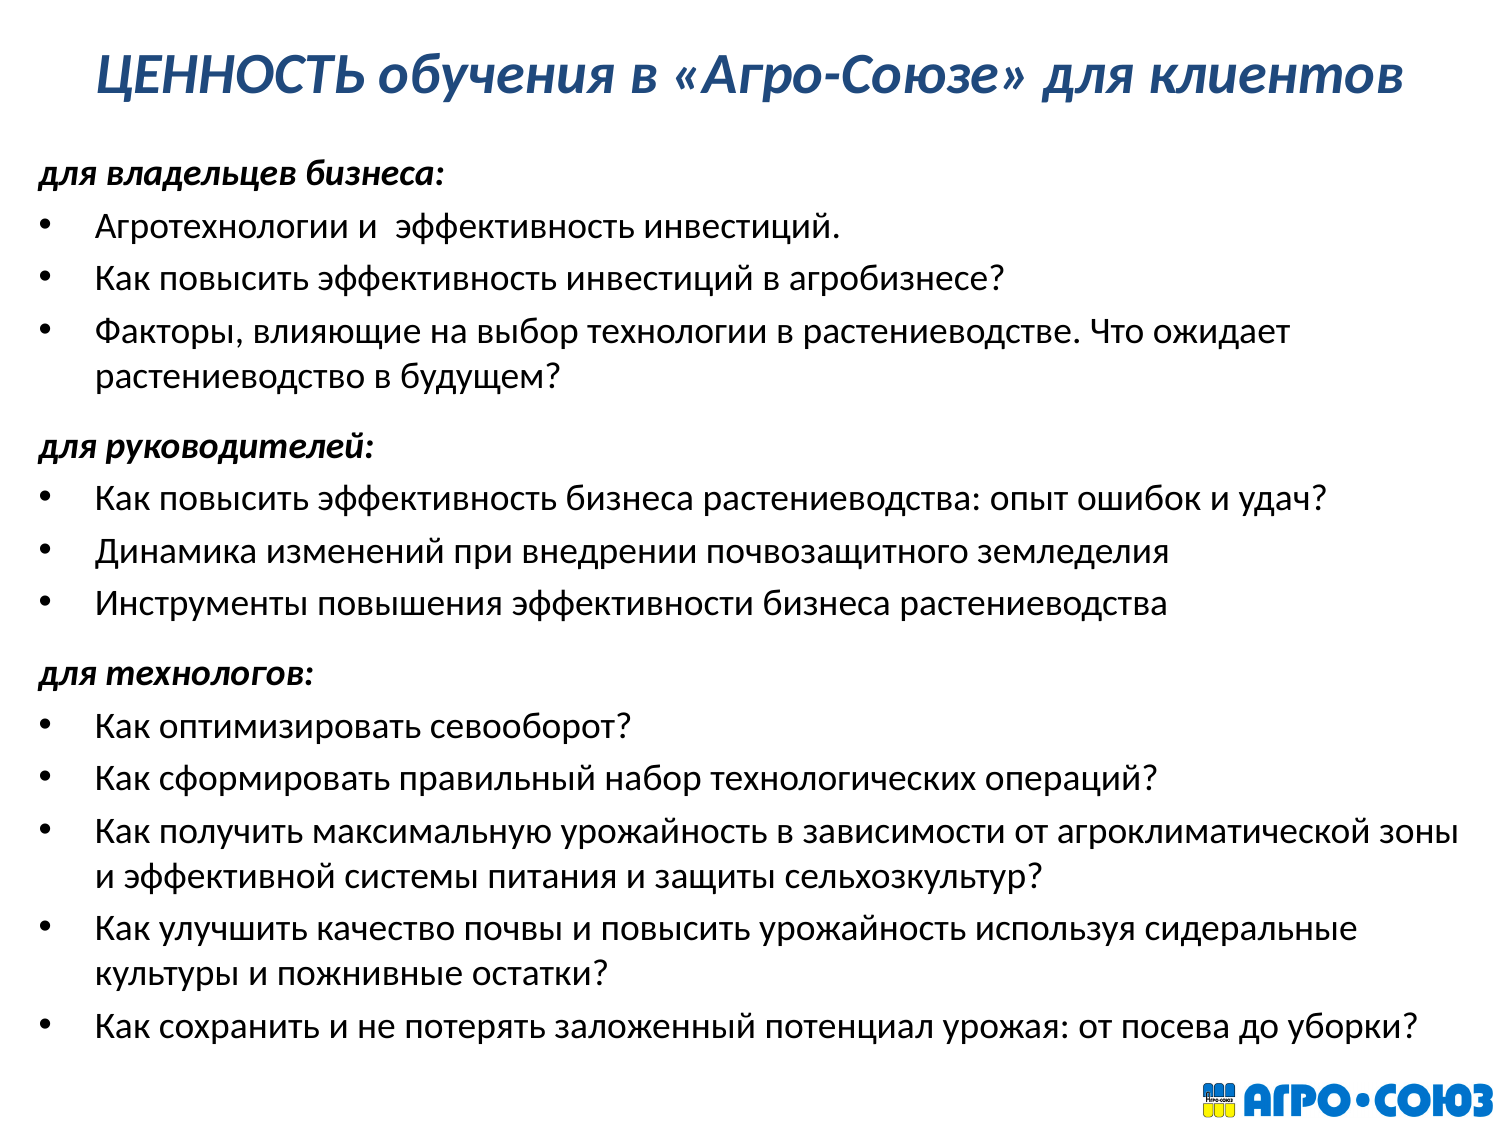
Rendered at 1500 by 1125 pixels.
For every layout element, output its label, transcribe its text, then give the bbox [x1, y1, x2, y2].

picture [1202, 1082, 1494, 1119]
title ЦЕННОСТЬ обучения в «Агро-Союзе» для клиентов [75, 11, 1425, 140]
list для владельцев бизнеса: Агротехнологии и эффективность инвестиций. Как повысить эффективность инвестиций в агробизнесе? Факторы, влияющие на выбор технологии в растениеводстве. Что ожидает растениеводство в будущем? для руководителей: Как повысить эффективность бизнеса растениеводства: опыт ошибок и удач? Динамика изменений при внедрении почвозащитного земледелия Инструменты повышения эффективности бизнеса растениеводства для технологов: Как оптимизировать севооборот? Как сформировать правильный набор технологических операций? Как получить максимальную урожайность в зависимости от агроклиматической зоны и эффективной системы питания и защиты сельхозкультур? Как улучшить качество почвы и повысить урожайность используя сидеральные культуры и пожнивные остатки? Как сохранить и не потерять заложенный потенциал урожая: от посева до уборки? [23, 140, 1500, 1079]
